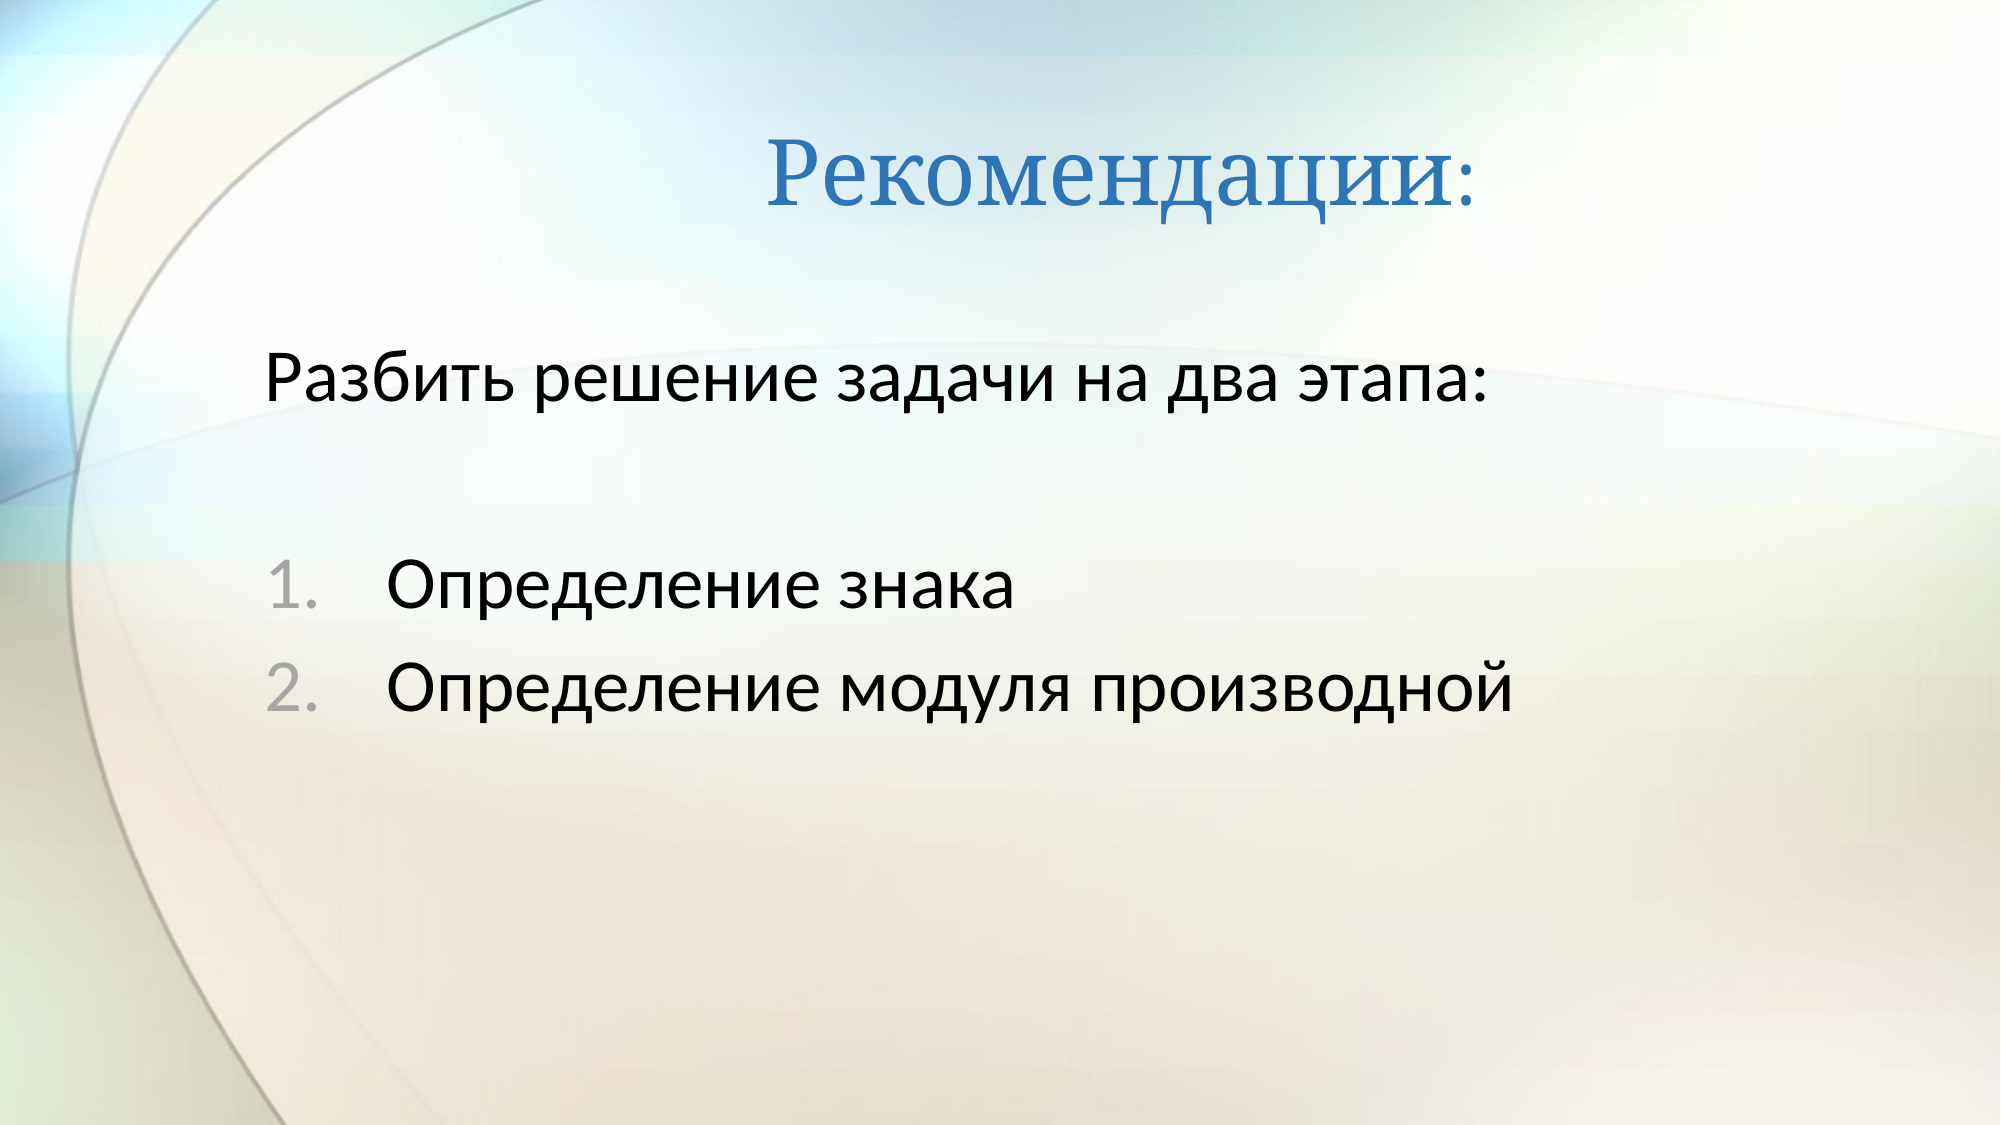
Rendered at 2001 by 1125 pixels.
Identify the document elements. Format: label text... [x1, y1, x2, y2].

picture [0, 0, 2001, 1125]
title Рекомендации: [381, 59, 1863, 278]
list Разбить решение задачи на два этапа: Определение знака Определение модуля производной [249, 329, 1994, 1125]
